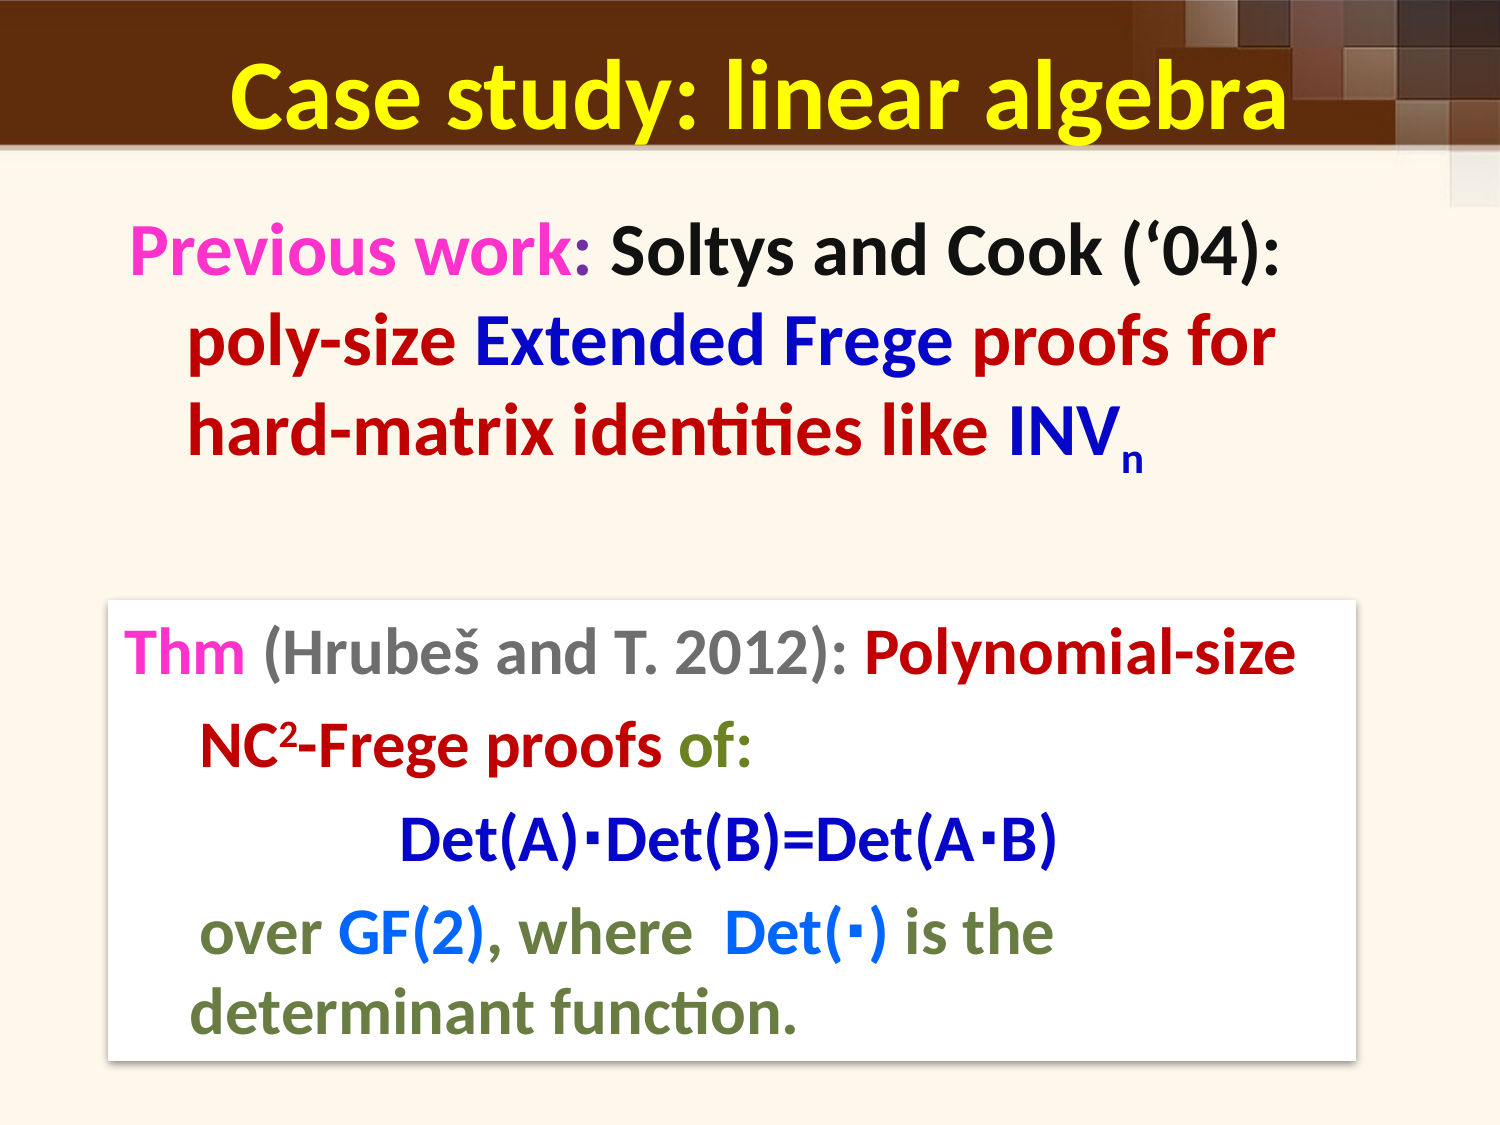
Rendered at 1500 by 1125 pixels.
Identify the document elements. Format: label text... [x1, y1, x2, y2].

list Previous work: Soltys and Cook (‘04): poly-size Extended Frege proofs for hard-matrix identities like INVn [114, 192, 1402, 491]
text_box Thm (Hrubeš and T. 2012): Polynomial-size NC2-Frege proofs of: Det(A)∙Det(B)=Det(A∙B) over GF(2), where Det(∙) is the determinant function. [108, 600, 1356, 1061]
picture [0, 0, 1500, 1125]
title Case study: linear algebra [53, 39, 1468, 140]
